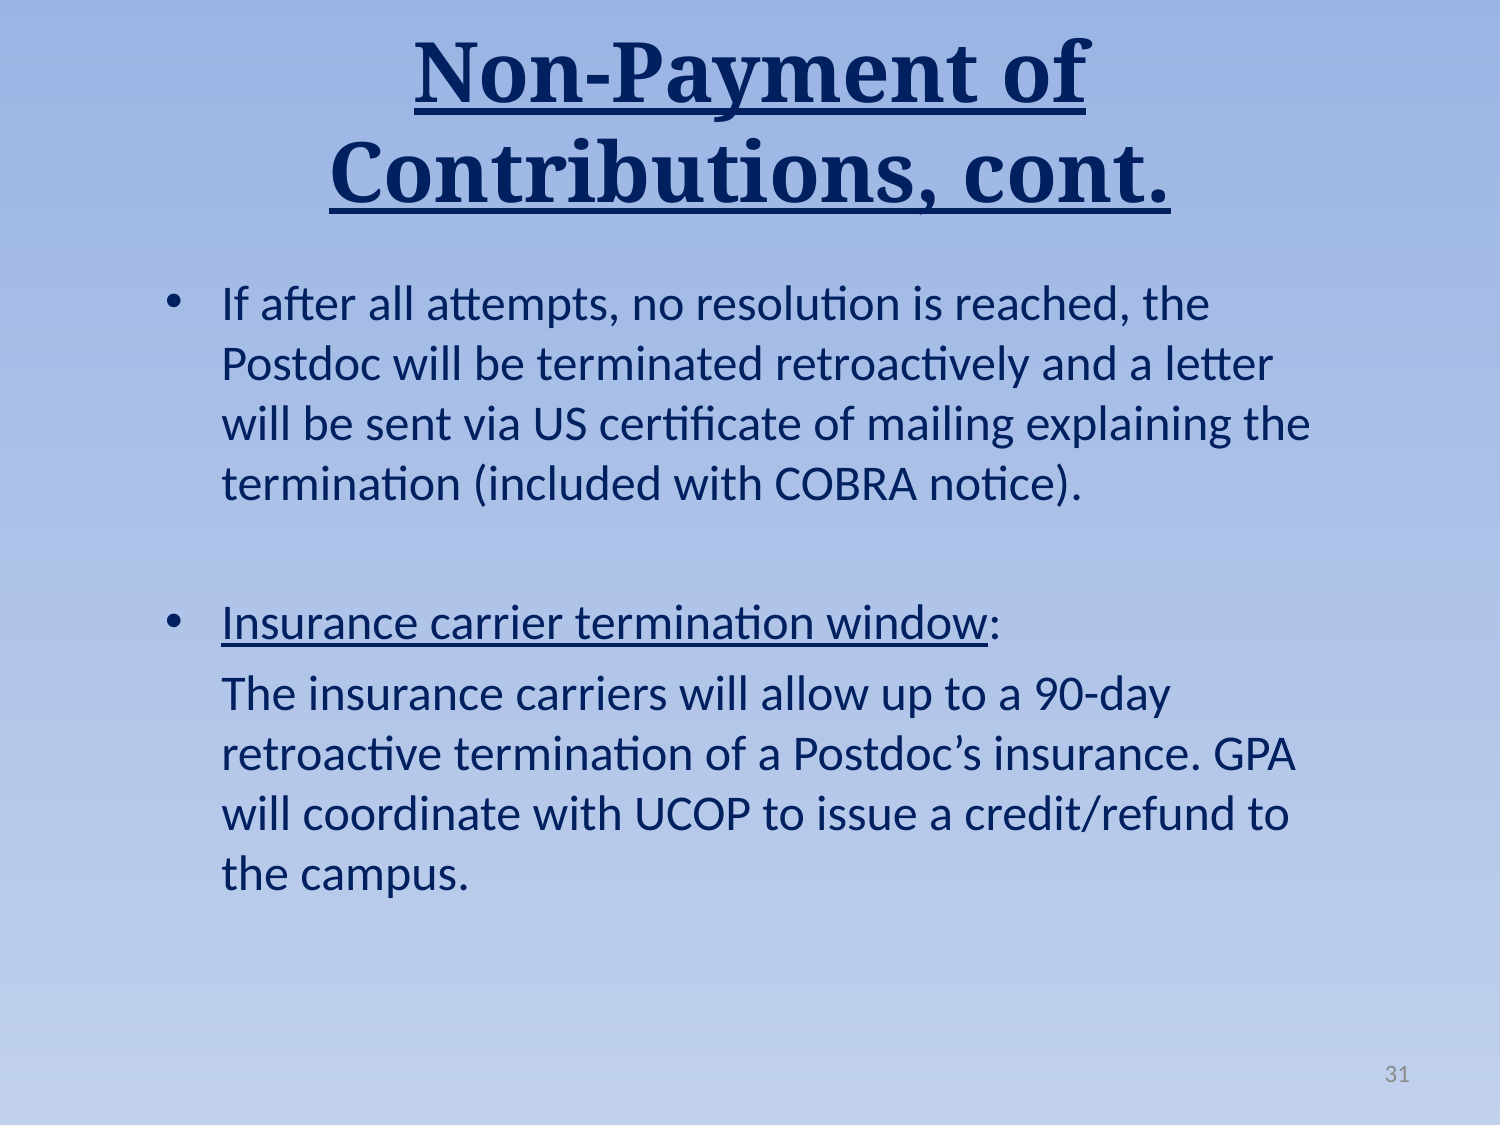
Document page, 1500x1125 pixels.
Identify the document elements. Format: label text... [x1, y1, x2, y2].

list If after all attempts, no resolution is reached, the Postdoc will be terminated retroactively and a letter will be sent via US certificate of mailing explaining the termination (included with COBRA notice). Insurance carrier termination window: The insurance carriers will allow up to a 90-day retroactive termination of a Postdoc’s insurance. GPA will coordinate with UCOP to issue a credit/refund to the campus. [149, 262, 1351, 1125]
slide_number 31 [1074, 1042, 1425, 1103]
title Non-Payment of Contributions, cont. [149, 24, 1351, 213]
